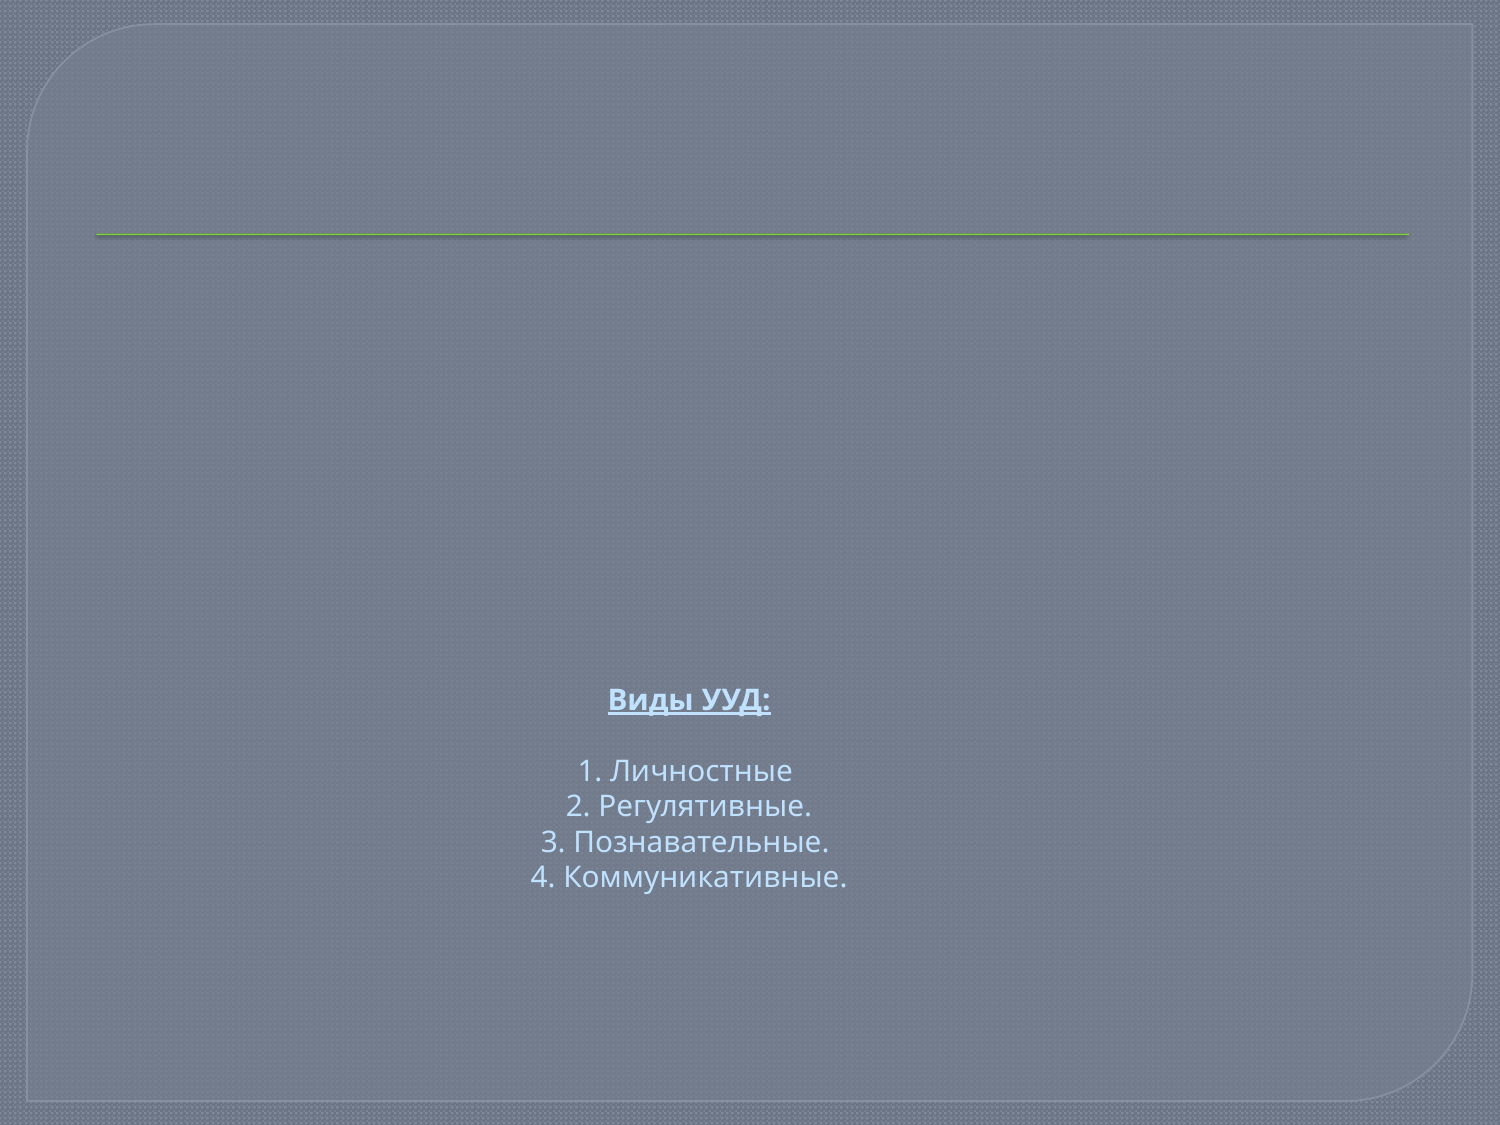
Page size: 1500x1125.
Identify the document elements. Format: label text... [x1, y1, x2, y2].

title Виды УУД: 1. Личностные 2. Регулятивные. 3. Познавательные. 4. Коммуникативные. [75, 410, 1301, 1008]
